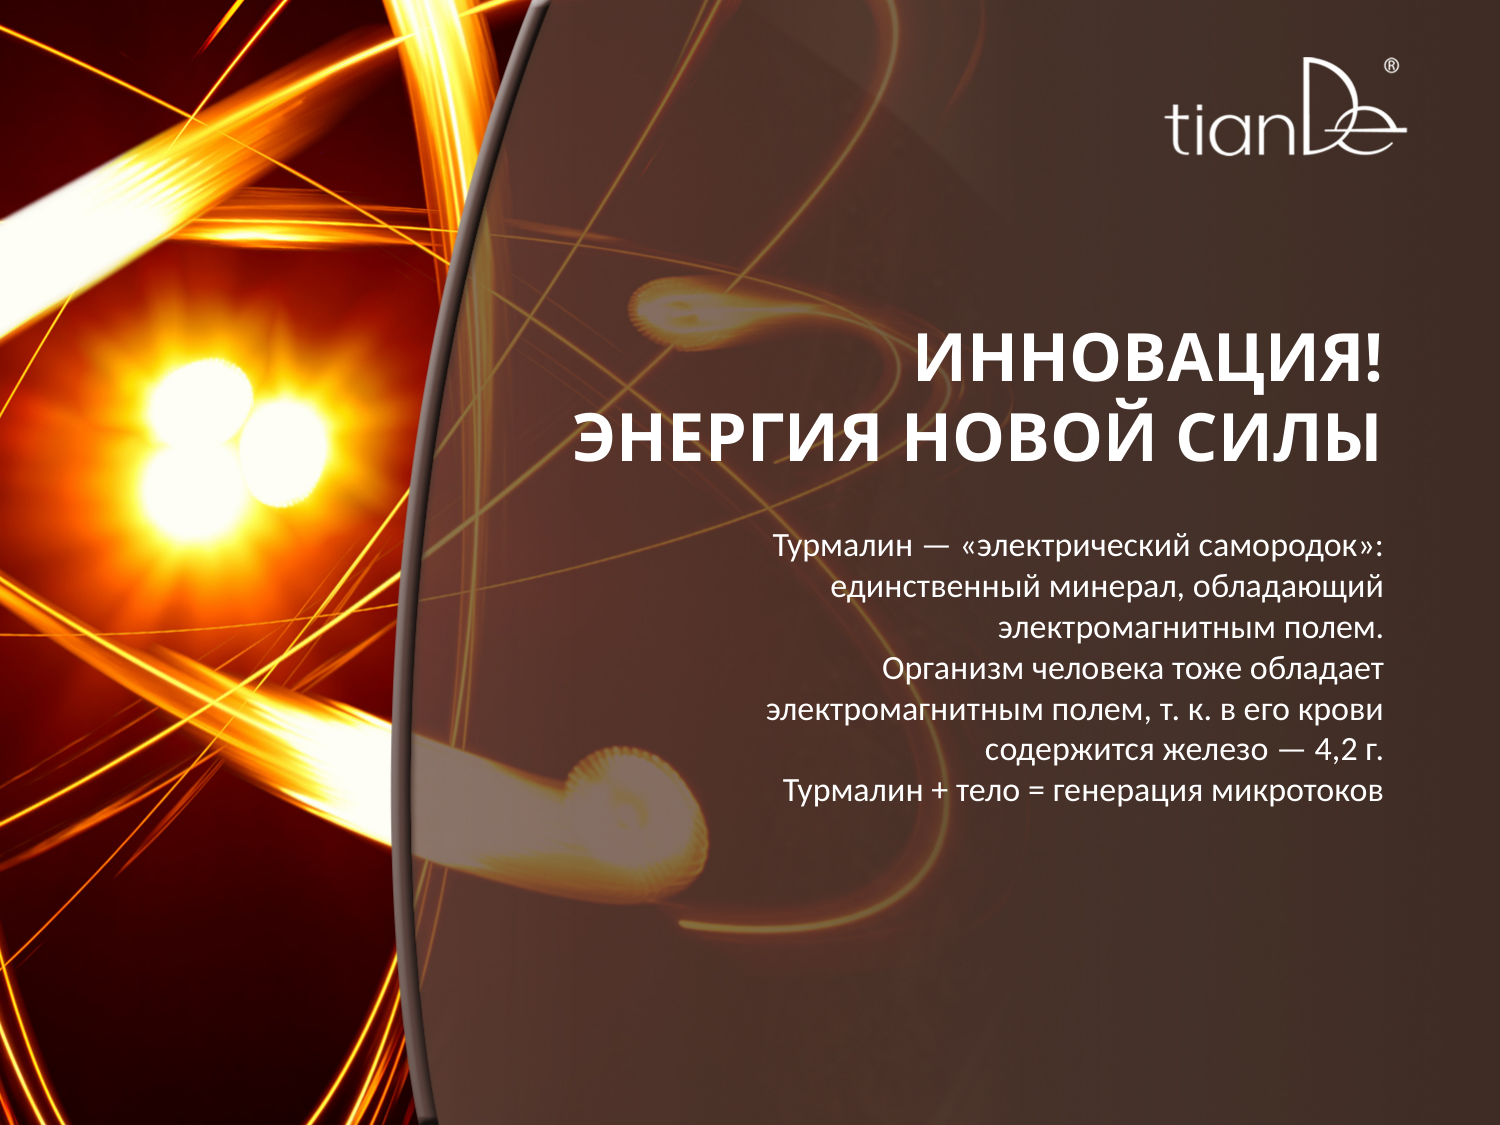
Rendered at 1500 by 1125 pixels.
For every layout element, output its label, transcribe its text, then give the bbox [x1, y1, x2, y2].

title ИННОВАЦИЯ! ЭНЕРГИЯ НОВОЙ СИЛЫ [123, 314, 1399, 556]
subtitle Турмалин — «электрический самородок»: единственный минерал, обладающий электромагнитным полем. Организм человека тоже обладает электромагнитным полем, т. к. в его крови содержится железо — 4,2 г. Турмалин + тело = генерация микротоков [621, 515, 1400, 823]
picture [0, 0, 1500, 1125]
